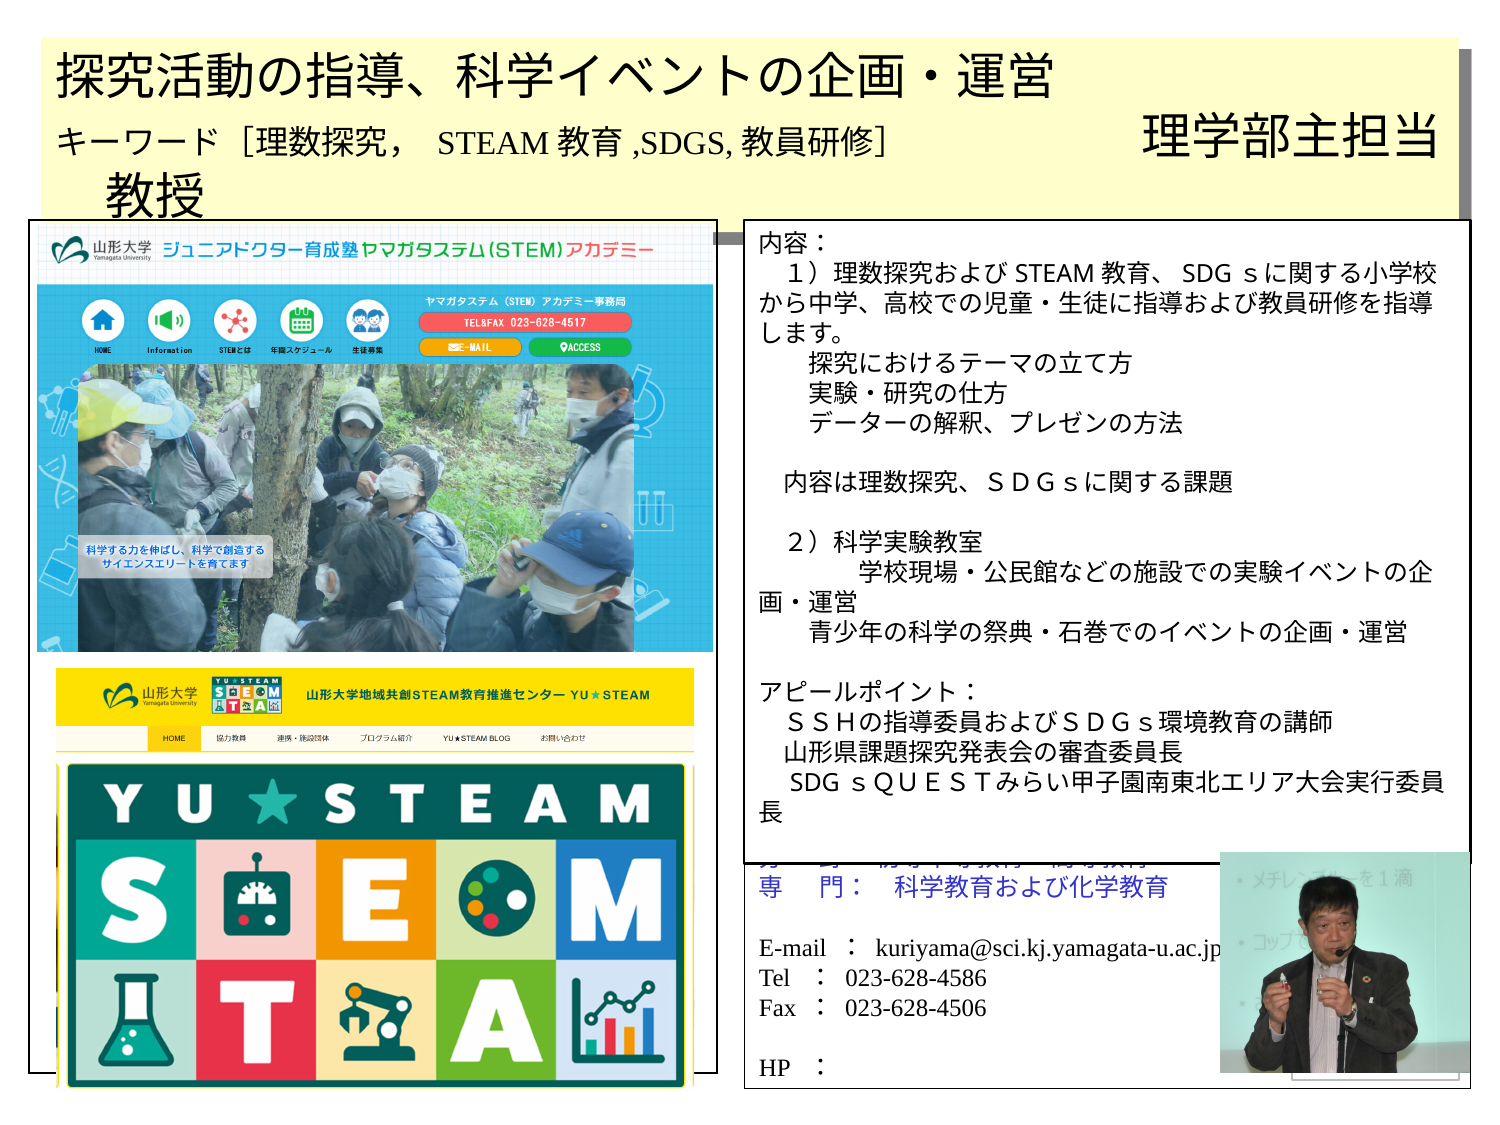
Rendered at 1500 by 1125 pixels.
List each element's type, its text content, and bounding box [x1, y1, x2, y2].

text_box 分 野： 初等中等教育 高等教育 専 門： 科学教育および化学教育 E-mail ： kuriyama@sci.kj.yamagata-u.ac.jp Tel ： 023-628-4586 Fax ： 023-628-4506 HP ： [744, 866, 1471, 1089]
picture [55, 668, 695, 1092]
picture [37, 223, 714, 653]
picture [1220, 852, 1470, 1074]
text_box 図解 [29, 219, 717, 1074]
text_box 探究活動の指導、科学イベントの企画・運営 キーワード［理数探究， STEAM教育,SDGS,教員研修］ 理学部主担当 教授 [41, 37, 1459, 233]
text_box 内容： １）理数探究およびSTEAM教育、SDGｓに関する小学校から中学、高校での児童・生徒に指導および教員研修を指導します。 探究におけるテーマの立て方 実験・研究の仕方 データーの解釈、プレゼンの方法 内容は理数探究、ＳＤＧｓに関する課題 ２）科学実験教室 学校現場・公民館などの施設での実験イベントの企画・運営 青少年の科学の祭典・石巻でのイベントの企画・運営 アピールポイント： ＳＳＨの指導委員およびＳＤＧｓ環境教育の講師 山形県課題探究発表会の審査委員長 SDGｓＱＵＥＳＴみらい甲子園南東北エリア大会実行委員長 [742, 218, 1473, 866]
